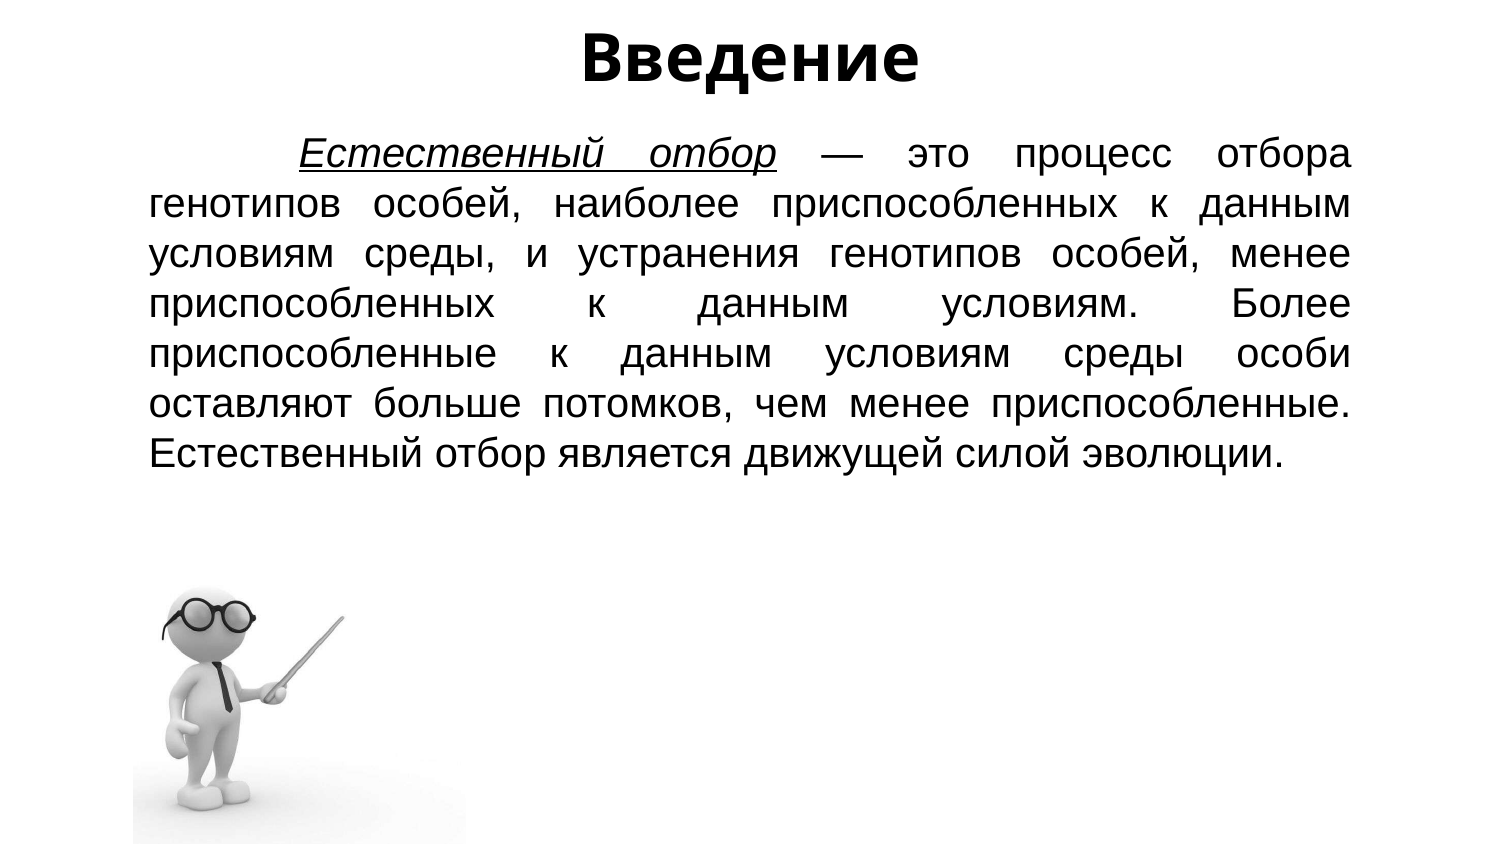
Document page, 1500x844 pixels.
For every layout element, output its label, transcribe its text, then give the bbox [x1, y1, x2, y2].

text_box Естественный отбор — это процесс отбора генотипов особей, наиболее приспособленных к данным условиям среды, и устранения генотипов особей, менее приспособленных к данным условиям. Более приспособленные к данным условиям среды особи оставляют больше потомков, чем менее приспособленные. Естественный отбор является движущей силой эволюции. [133, 110, 1367, 491]
text_box Введение [149, 0, 1350, 110]
picture [133, 544, 466, 844]
